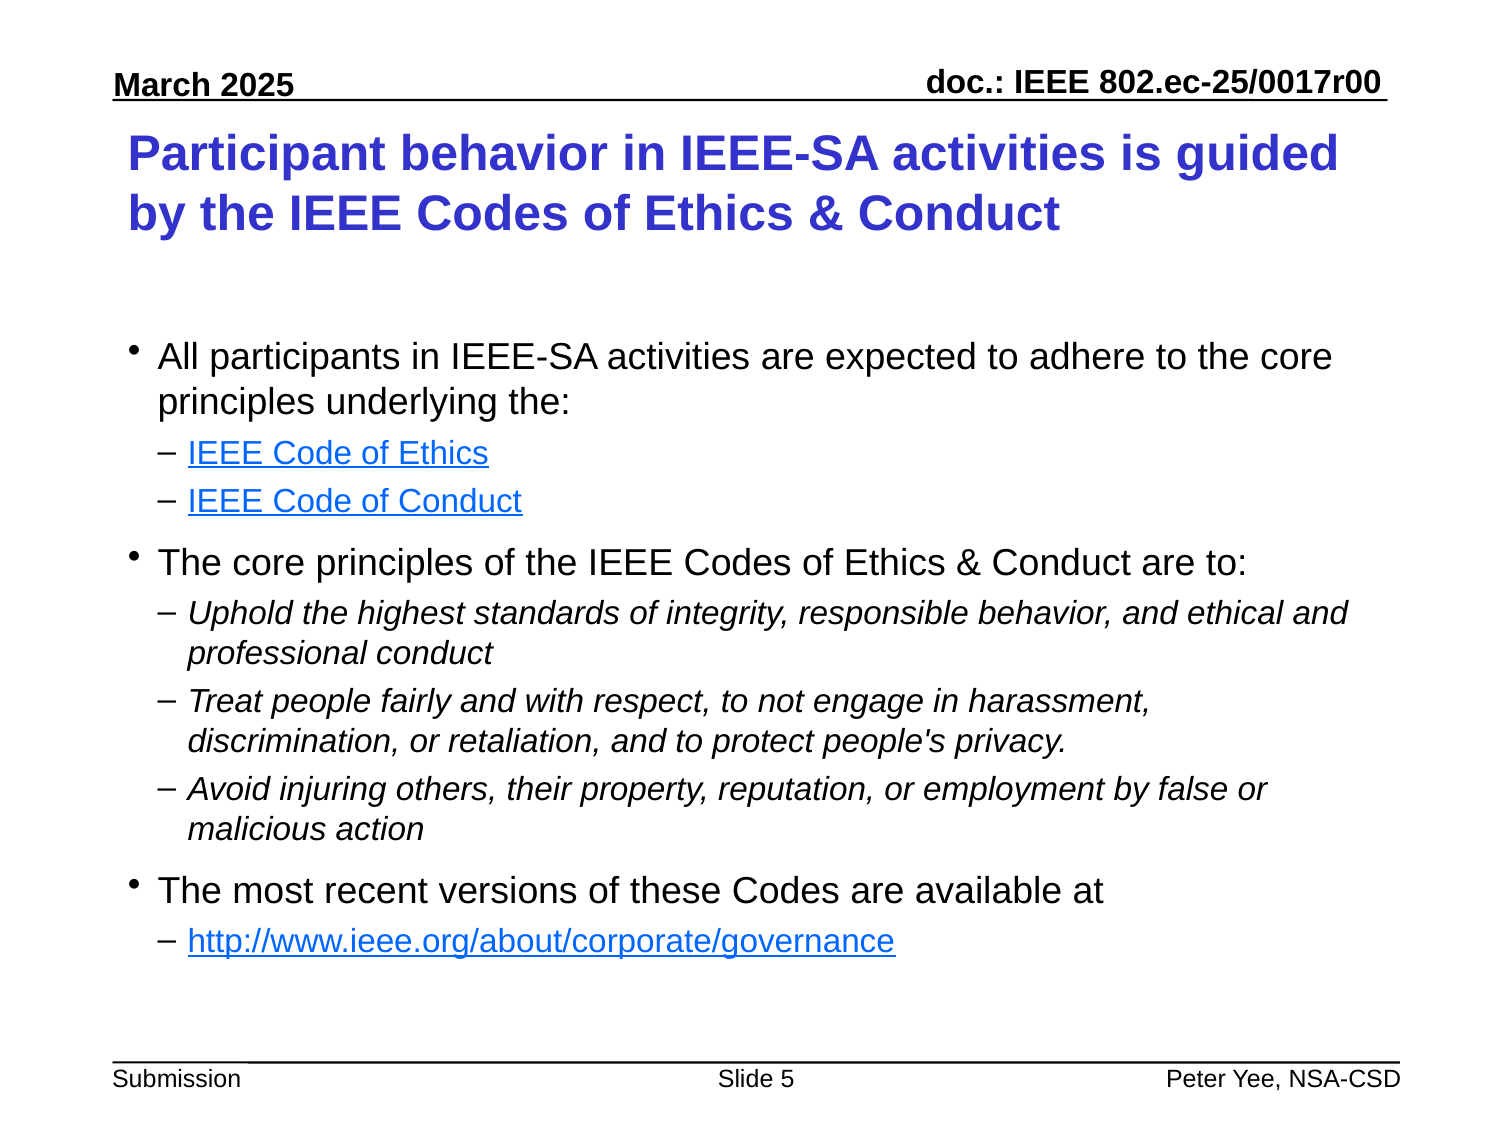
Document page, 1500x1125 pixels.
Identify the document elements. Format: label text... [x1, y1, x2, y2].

title Participant behavior in IEEE-SA activities is guided by the IEEE Codes of Ethics & Conduct [112, 112, 1388, 288]
footer Peter Yee, NSA-CSD [1164, 1061, 1402, 1093]
list All participants in IEEE-SA activities are expected to adhere to the core principles underlying the: IEEE Code of Ethics IEEE Code of Conduct The core principles of the IEEE Codes of Ethics & Conduct are to: Uphold the highest standards of integrity, responsible behavior, and ethical and professional conduct Treat people fairly and with respect, to not engage in harassment, discrimination, or retaliation, and to protect people's privacy. Avoid injuring others, their property, reputation, or employment by false or malicious action The most recent versions of these Codes are available at http://www.ieee.org/about/corporate/governance [112, 324, 1388, 1000]
slide_number Slide 5 [709, 1061, 803, 1093]
